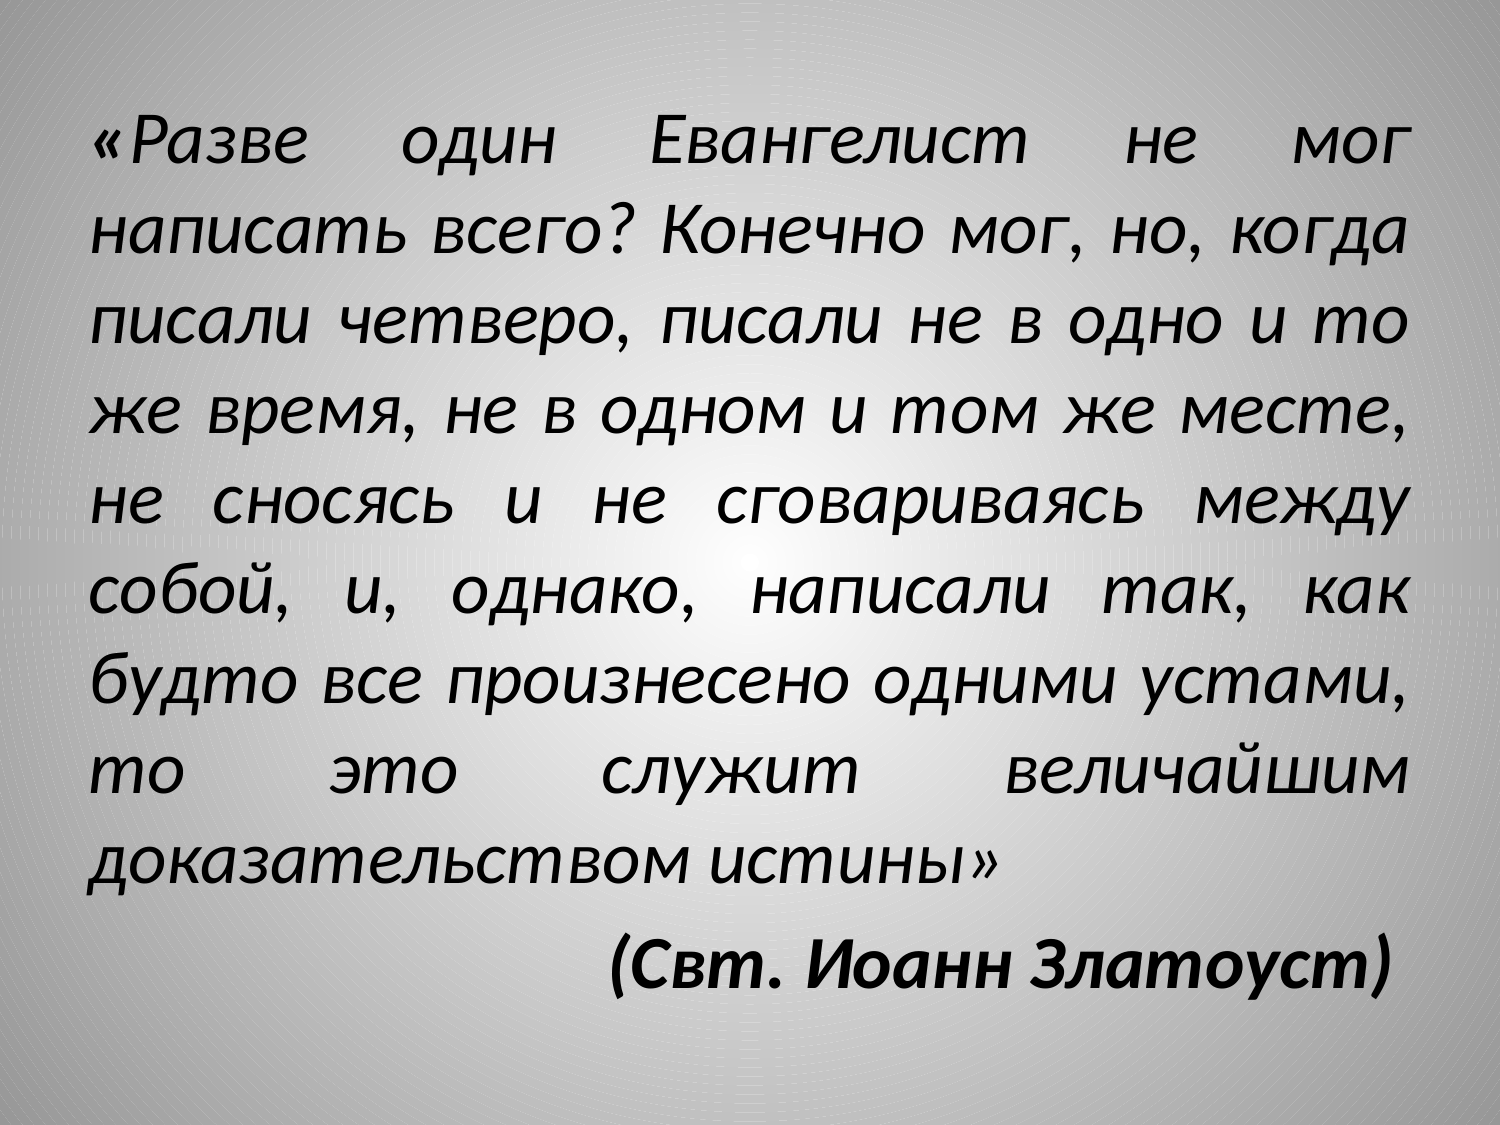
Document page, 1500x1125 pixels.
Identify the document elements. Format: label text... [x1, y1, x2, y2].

list «Разве один Евангелист не мог написать всего? Конечно мог, но, когда писали четверо, писали не в одно и то же время, не в одном и том же месте, не сносясь и не сговариваясь между собой, и, однако, написали так, как будто все произнесено одними устами, то это служит величайшим доказательством истины» (Свт. Иоанн Златоуст) [0, 0, 1500, 1125]
